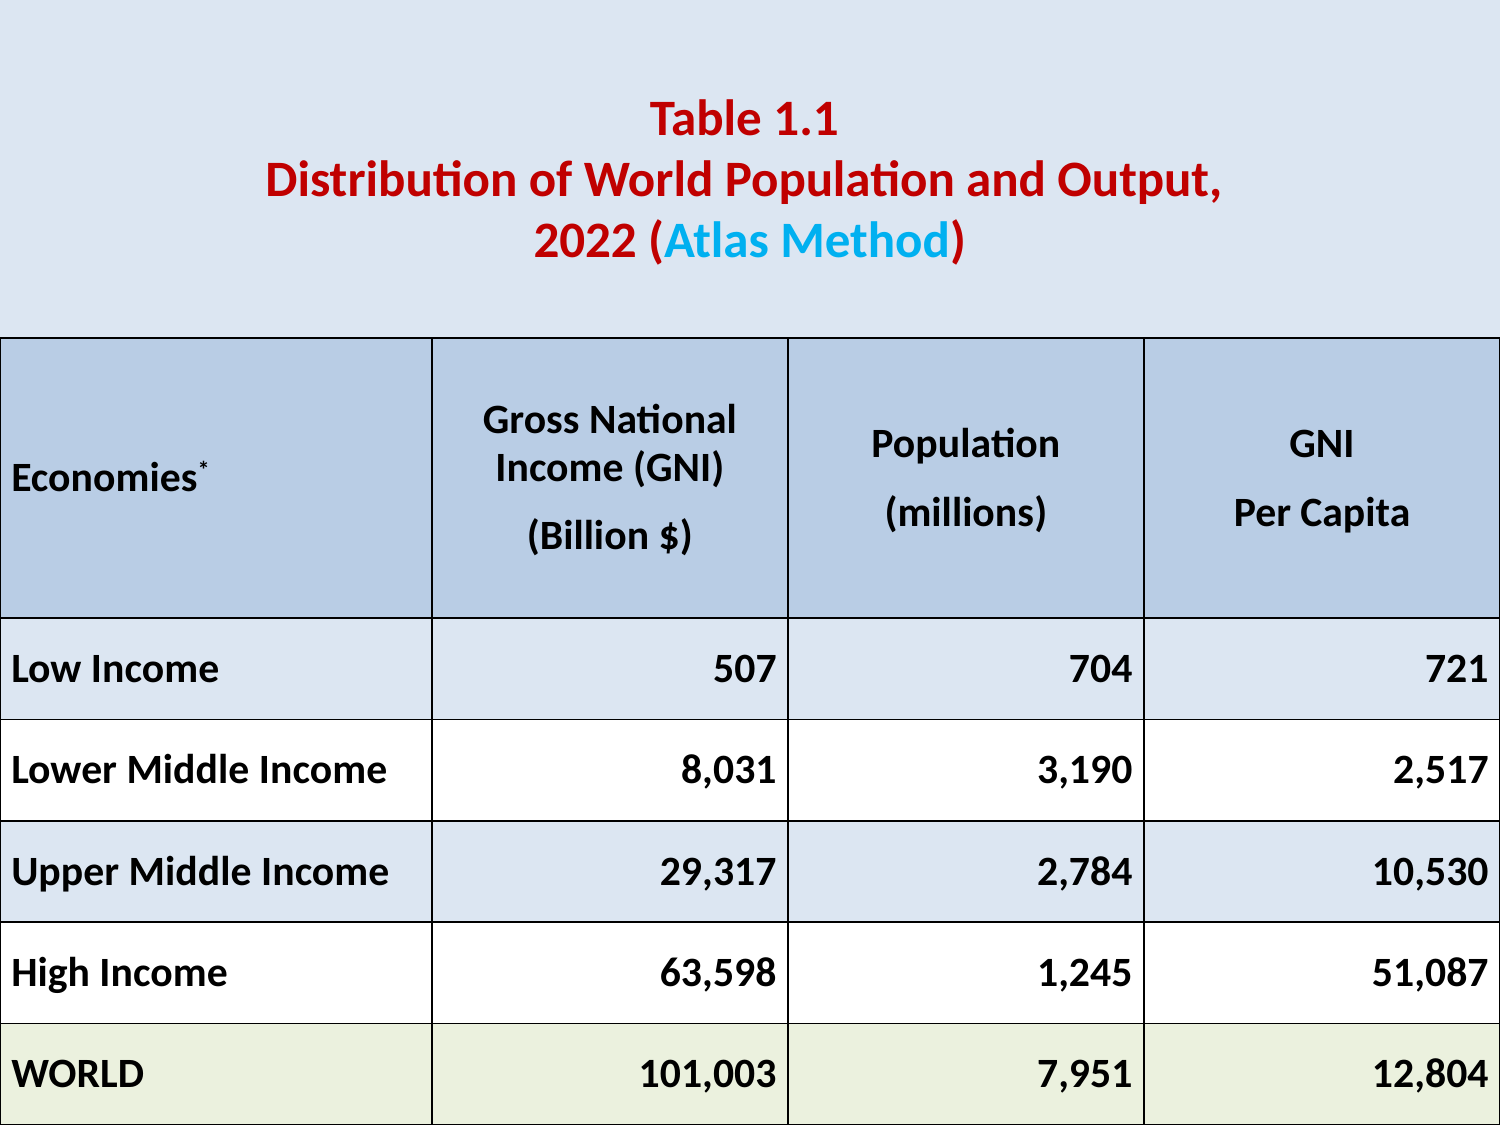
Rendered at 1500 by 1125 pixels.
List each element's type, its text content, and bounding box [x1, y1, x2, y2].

table_cell 63,598 [433, 923, 787, 1023]
table_header Economies* [1, 339, 431, 617]
table_cell Low Income [1, 619, 431, 719]
table_cell 3,190 [789, 720, 1143, 820]
table_cell 704 [789, 619, 1143, 719]
table_cell 2,517 [1145, 720, 1499, 820]
table_cell 507 [433, 619, 787, 719]
table_cell 8,031 [433, 720, 787, 820]
table_header GNI Per Capita [1145, 339, 1499, 617]
table_cell 12,804 [1145, 1024, 1499, 1124]
table_cell 29,317 [433, 822, 787, 921]
title Table 1.1 Distribution of World Population and Output, 2022 (Atlas Method) [0, 0, 1500, 337]
table_cell Upper Middle Income [1, 822, 431, 921]
table_cell 2,784 [789, 822, 1143, 921]
table_cell 10,530 [1145, 822, 1499, 921]
table_cell 1,245 [789, 923, 1143, 1023]
table_cell 721 [1145, 619, 1499, 719]
table_cell Lower Middle Income [1, 720, 431, 820]
table_cell 51,087 [1145, 923, 1499, 1023]
table_cell High Income [1, 923, 431, 1023]
table_header Gross National Income (GNI) (Billion $) [433, 339, 787, 617]
table_cell WORLD [1, 1024, 431, 1124]
table_cell 101,003 [433, 1024, 787, 1124]
table_header Population (millions) [789, 339, 1143, 617]
table_cell 7,951 [789, 1024, 1143, 1124]
